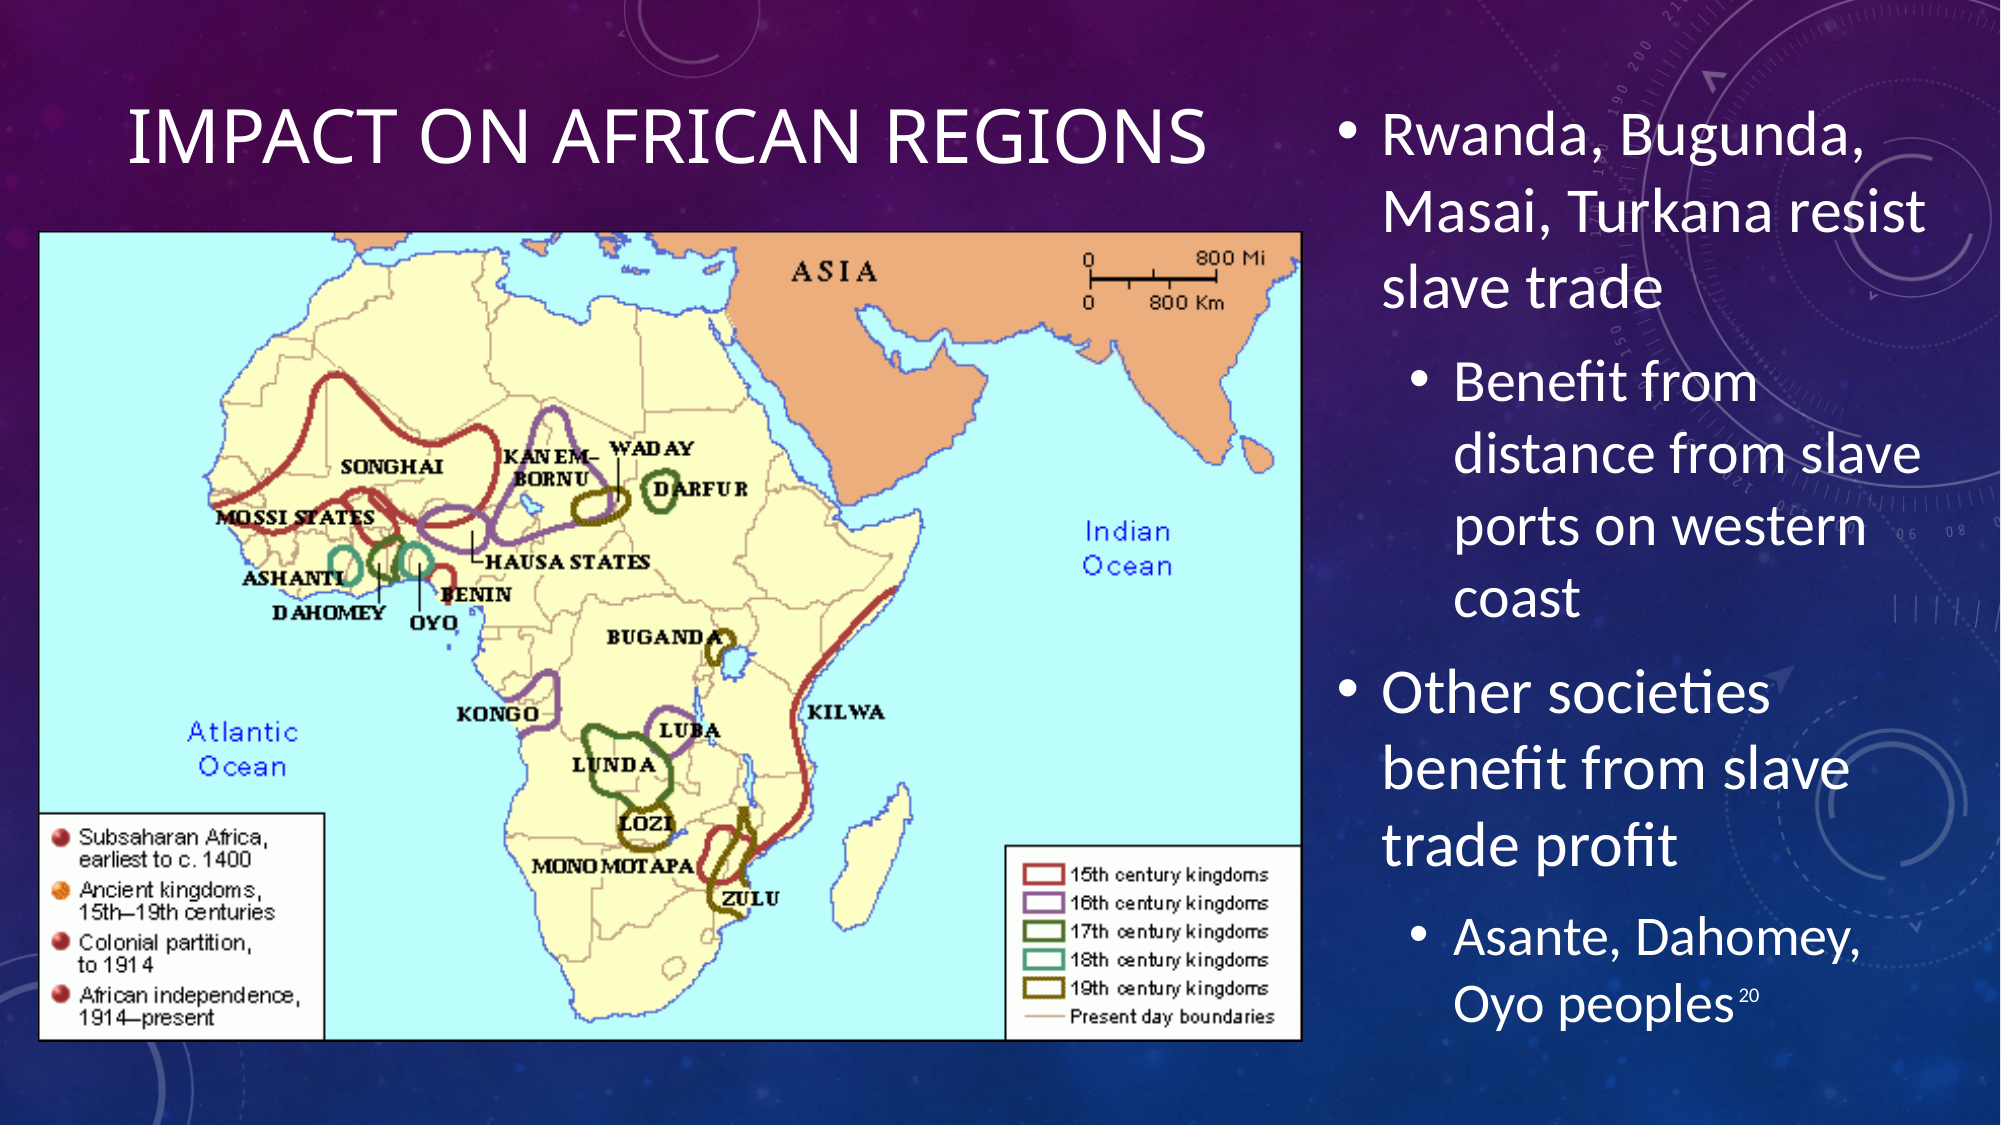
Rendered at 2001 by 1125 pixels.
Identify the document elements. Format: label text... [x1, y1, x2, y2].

title Impact on African Regions [112, 55, 1775, 212]
list Rwanda, Bugunda, Masai, Turkana resist slave trade Benefit from distance from slave ports on western coast Other societies benefit from slave trade profit Asante, Dahomey, Oyo peoples [1321, 83, 1962, 1042]
slide_number 20 [1684, 963, 1775, 1025]
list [38, 231, 1303, 1042]
picture [0, 0, 2001, 1125]
